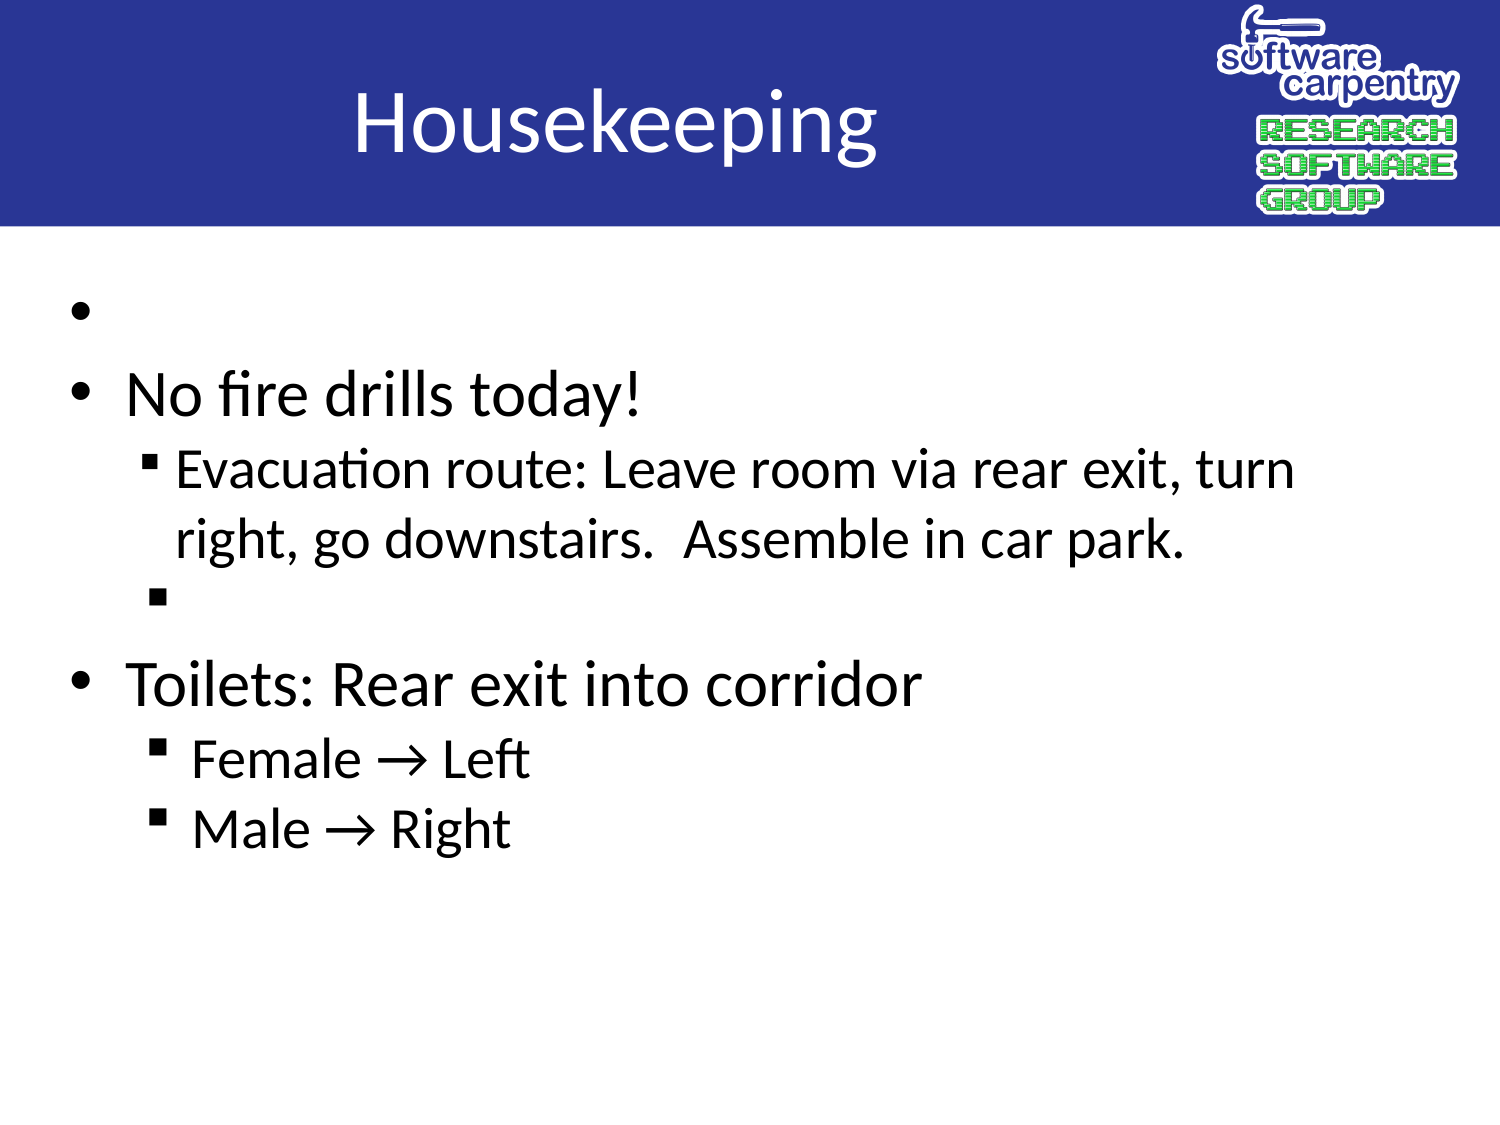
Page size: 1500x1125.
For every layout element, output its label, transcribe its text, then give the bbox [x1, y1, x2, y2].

text_box Housekeeping [51, 21, 1182, 209]
text_box No fire drills today! Evacuation route: Leave room via rear exit, turn right, go downstairs. Assemble in car park. Toilets: Rear exit into corridor Female → Left Male → Right [54, 262, 1425, 1035]
picture [1255, 113, 1465, 227]
picture [1216, 3, 1461, 108]
